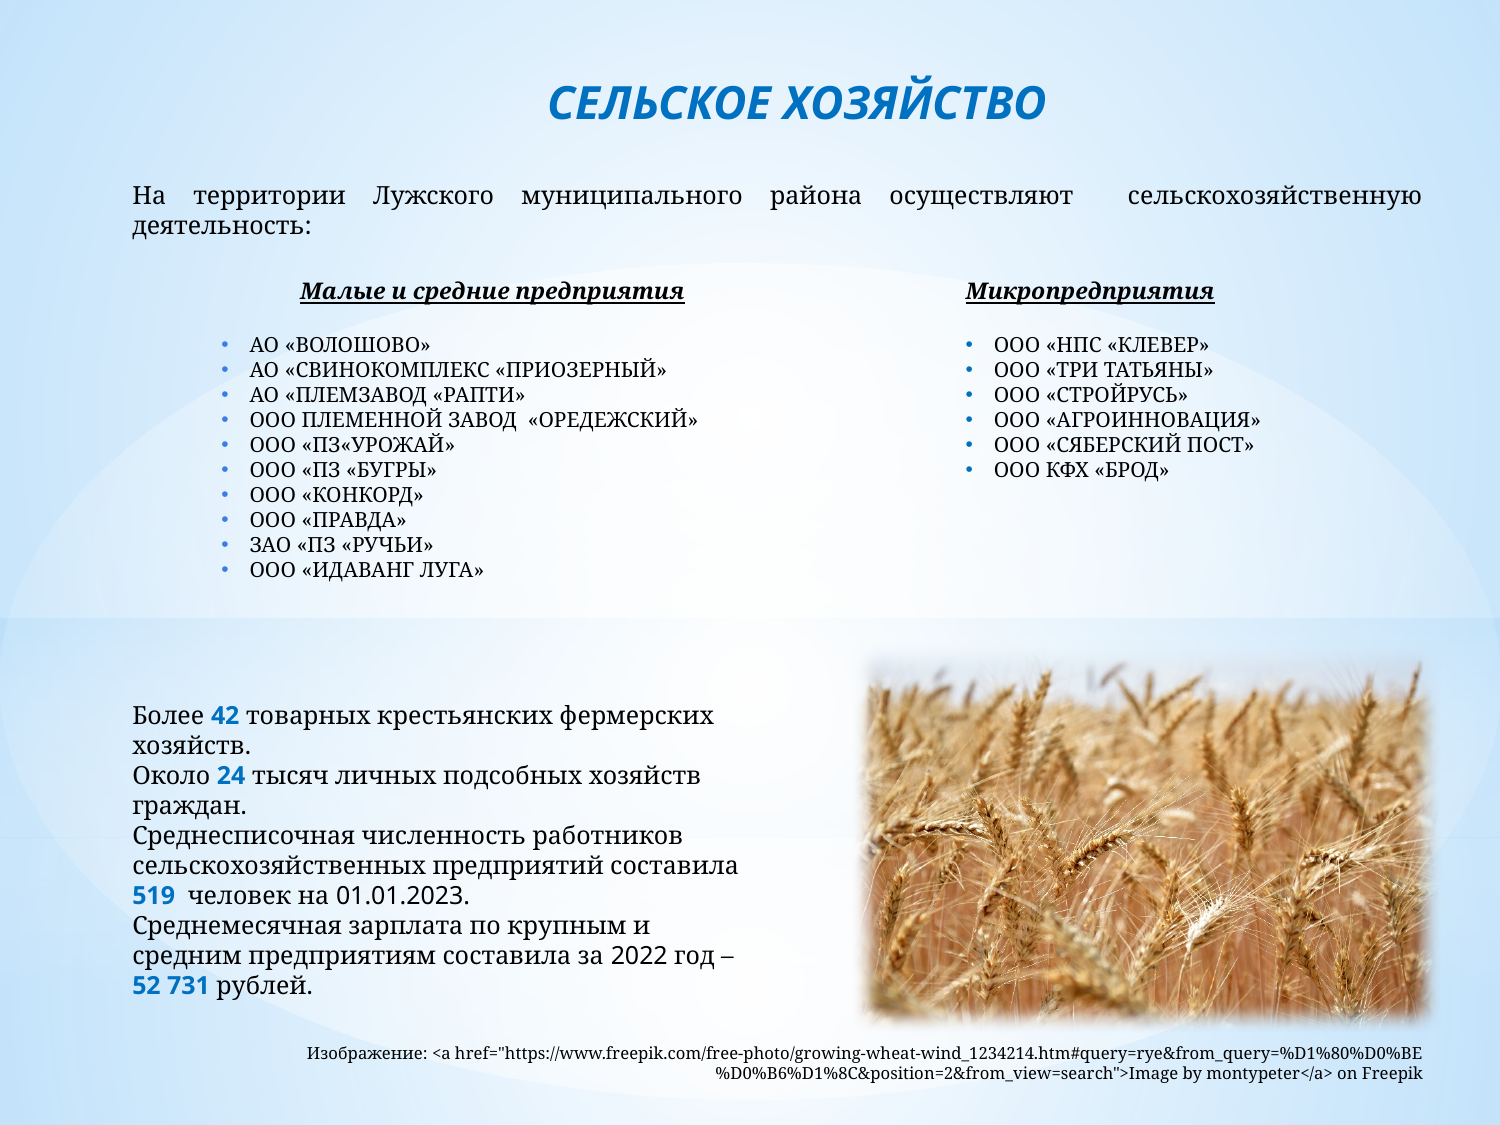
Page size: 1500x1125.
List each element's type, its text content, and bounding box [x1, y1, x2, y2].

text_box Малые и средние предприятия АО «ВОЛОШОВО» АО «СВИНОКОМПЛЕКС «ПРИОЗЕРНЫЙ» АО «ПЛЕМЗАВОД «РАПТИ» ООО ПЛЕМЕННОЙ ЗАВОД «ОРЕДЕЖСКИЙ» ООО «ПЗ«УРОЖАЙ» ООО «ПЗ «БУГРЫ» ООО «КОНКОРД» ООО «ПРАВДА» ЗАО «ПЗ «РУЧЬИ» ООО «ИДАВАНГ ЛУГА» [206, 269, 779, 799]
text_box Микропредприятия ООО «НПС «КЛЕВЕР» ООО «ТРИ ТАТЬЯНЫ» ООО «СТРОЙРУСЬ» ООО «АГРОИННОВАЦИЯ» ООО «СЯБЕРСКИЙ ПОСТ» ООО КФХ «БРОД» [950, 269, 1294, 517]
picture [851, 639, 1443, 1035]
text_box Более 42 товарных крестьянских фермерских хозяйств. Около 24 тысяч личных подсобных хозяйств граждан. Среднесписочная численность работников сельскохозяйственных предприятий составила 519 человек на 01.01.2023. Среднемесячная зарплата по крупным и средним предприятиям составила за 2022 год – 52 731 рублей. [117, 692, 779, 1084]
text_box СЕЛЬСКОЕ ХОЗЯЙСТВО [312, 66, 1282, 137]
text_box Изображение: <a href="https://www.freepik.com/free-photo/growing-wheat-wind_1234214.htm#query=rye&from_query=%D1%80%D0%BE%D0%B6%D1%8C&position=2&from_view=search">Image by montypeter</a> on Freepik [123, 1035, 1439, 1125]
text_box На территории Лужского муниципального района осуществляют сельскохозяйственную деятельность: [117, 172, 1439, 248]
